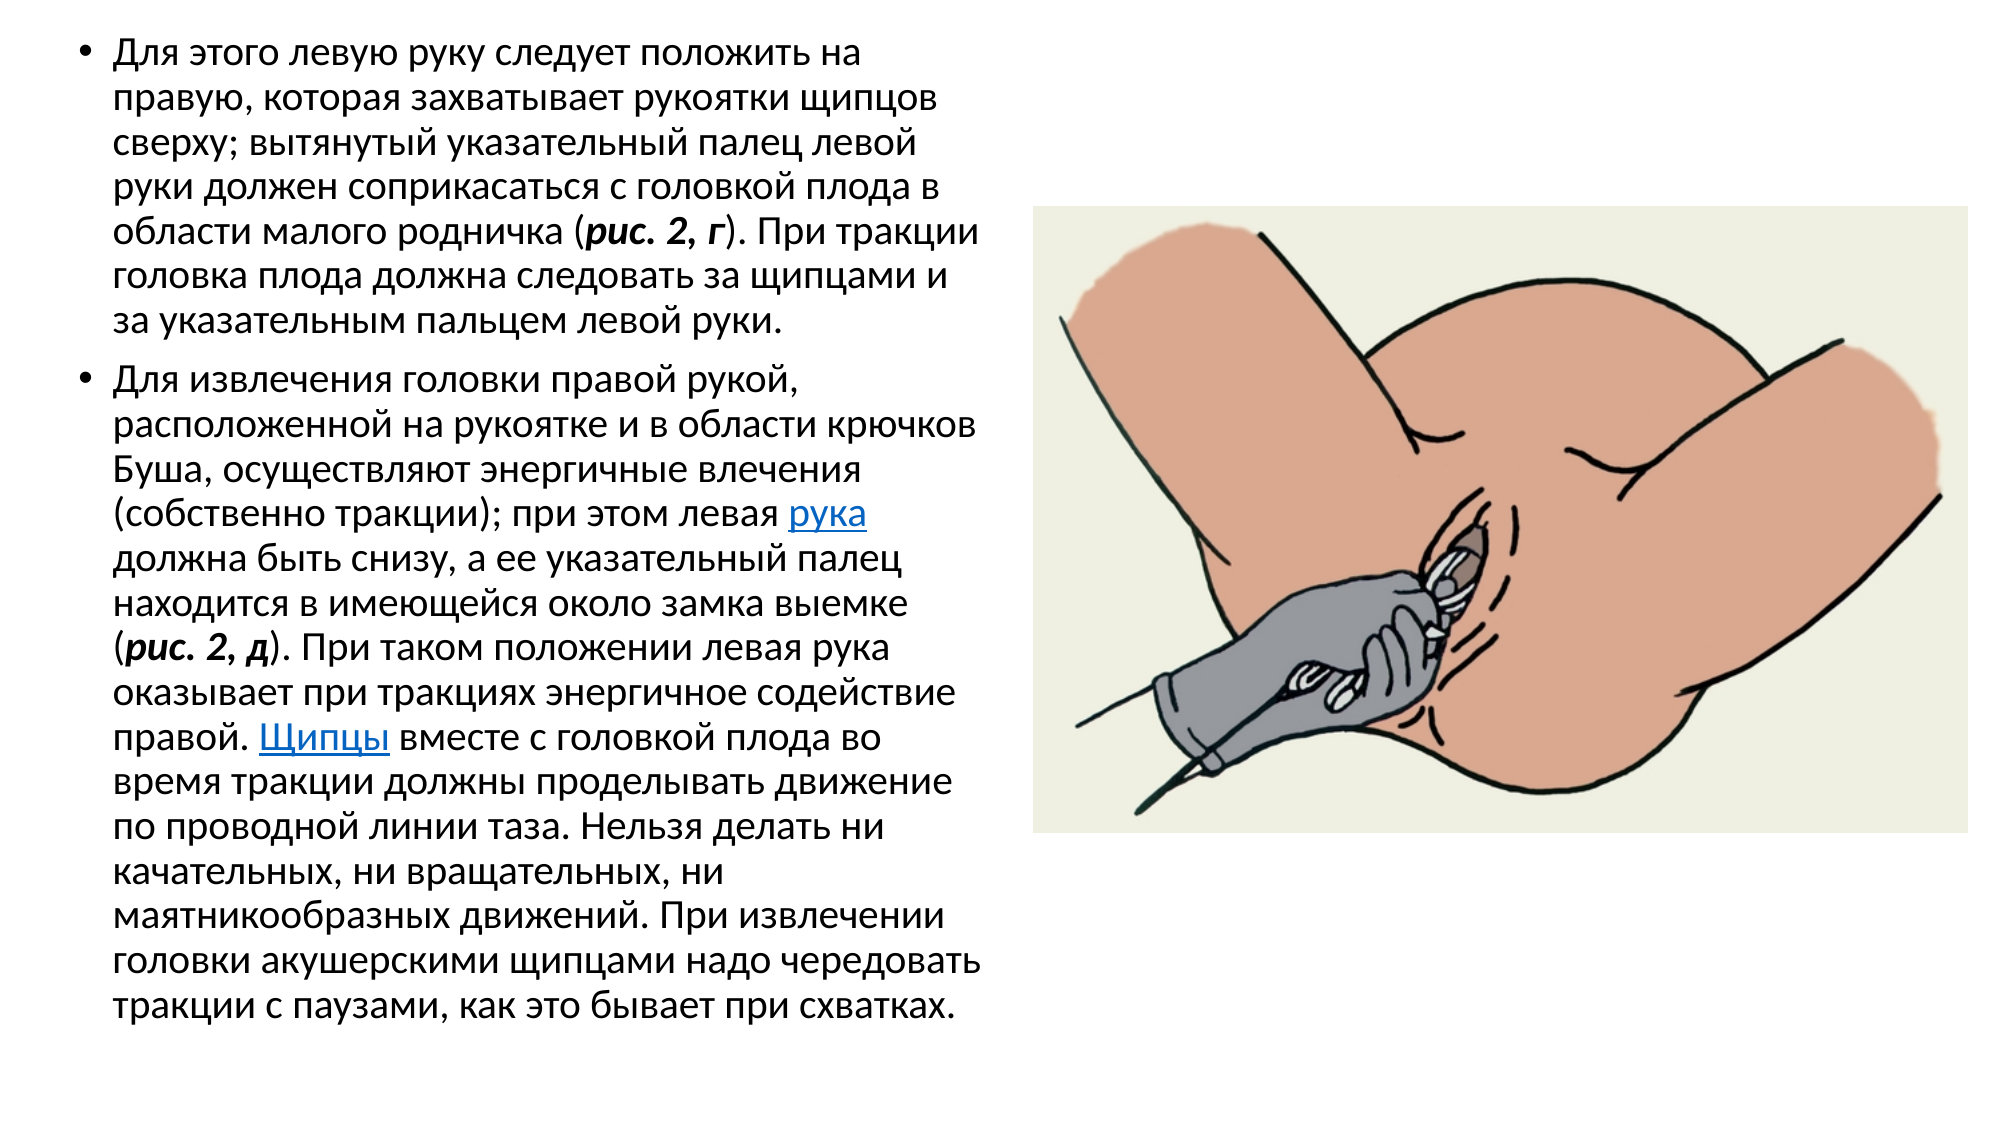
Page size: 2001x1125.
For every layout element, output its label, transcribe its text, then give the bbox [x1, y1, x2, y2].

picture [1033, 206, 1968, 833]
list Для этого левую руку следует положить на правую, которая захватывает рукоятки щипцов сверху; вытянутый указательный палец левой руки должен соприкасаться с головкой плода в области малого родничка (рис. 2, г). При тракции головка плода должна следовать за щипцами и за указательным пальцем левой руки. Для извлечения головки правой рукой, расположенной на рукоятке и в области крючков Буша, осуществляют энергичные влечения (собственно тракции); при этом левая рука должна быть снизу, а ее указательный палец находится в имеющейся около замка выемке (рис. 2, д). При таком положении левая рука оказывает при тракциях энергичное содействие правой. Щипцы вместе с головкой плода во время тракции должны проделывать движение по проводной линии таза. Нельзя делать ни качательных, ни вращательных, ни маятникообразных движений. При извлечении головки акушерскими щипцами надо чередовать тракции с паузами, как это бывает при схватках. [63, 22, 999, 1058]
